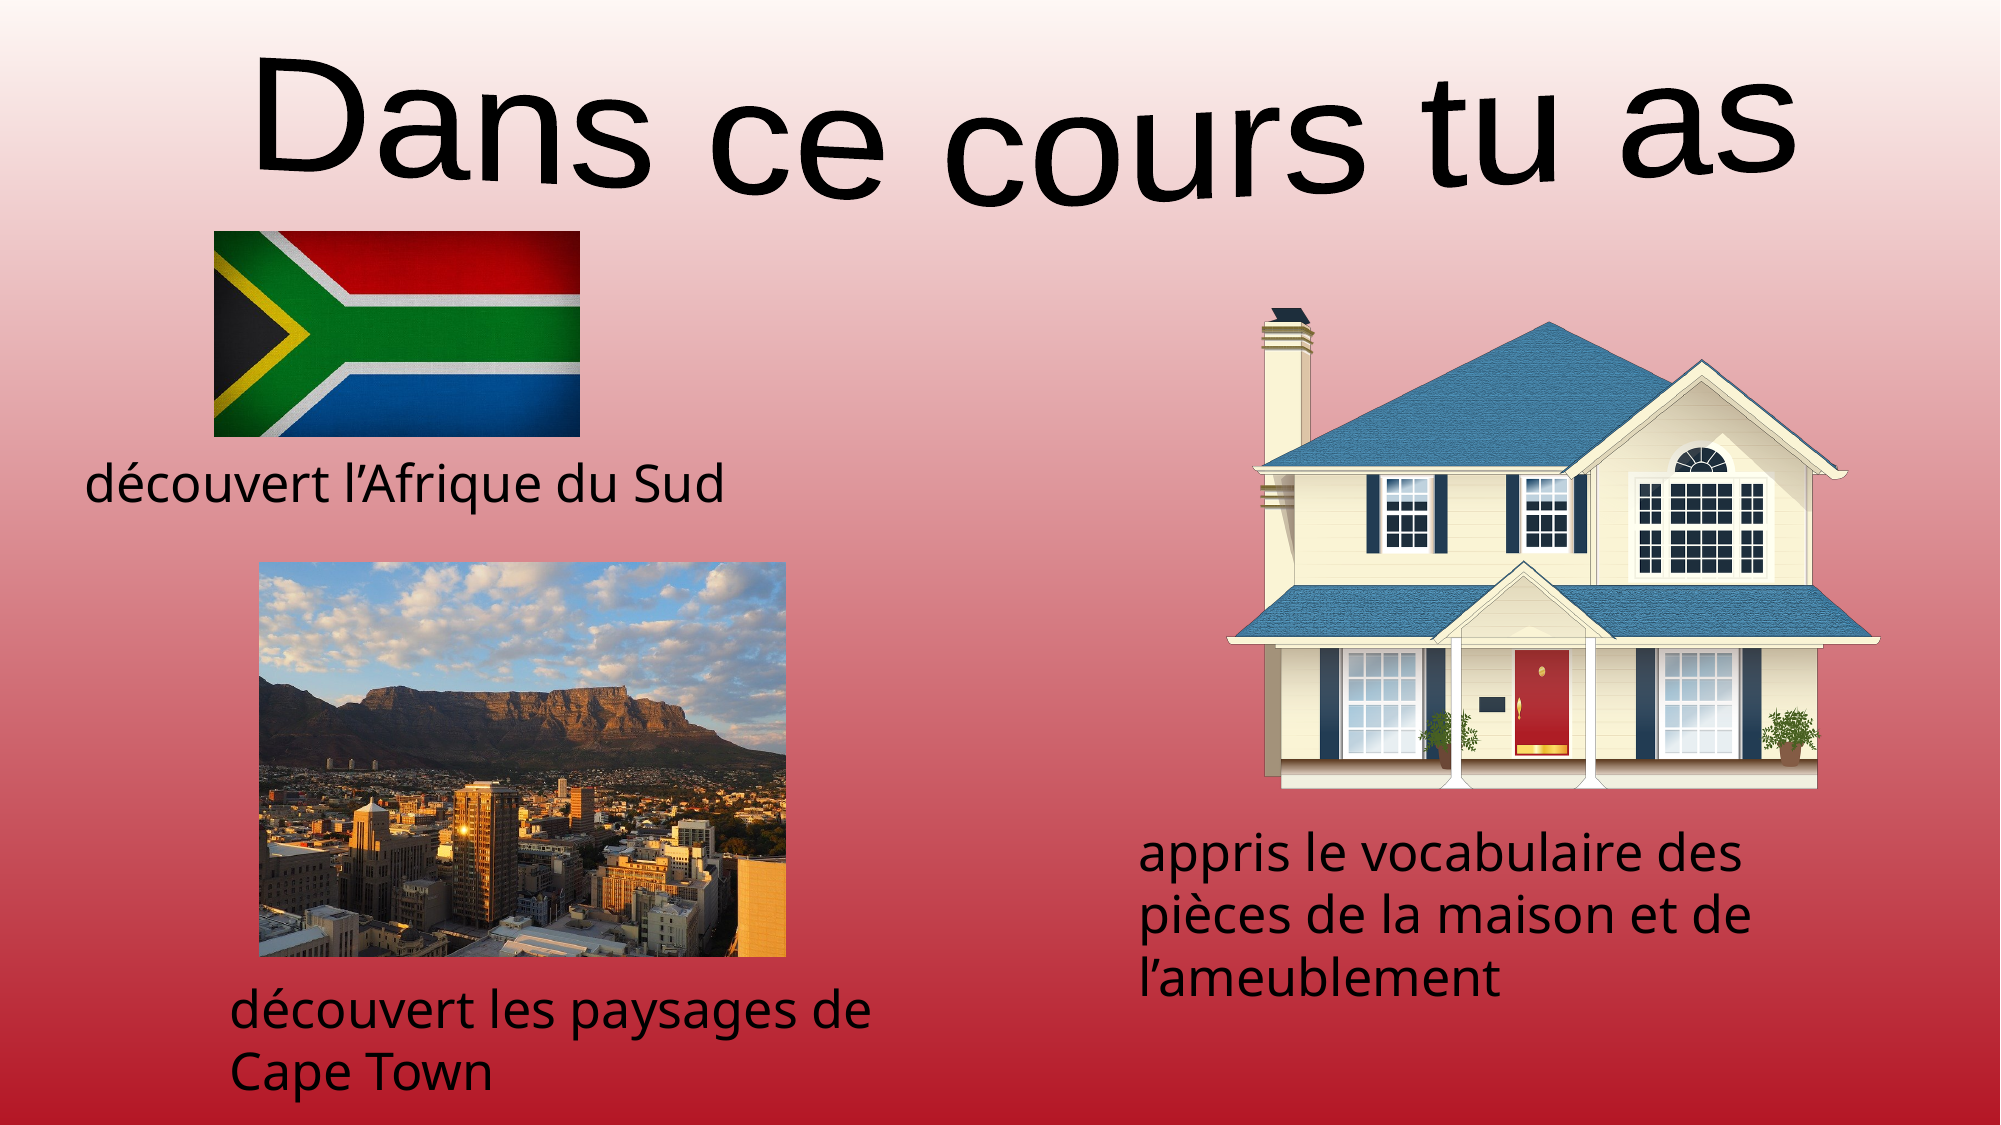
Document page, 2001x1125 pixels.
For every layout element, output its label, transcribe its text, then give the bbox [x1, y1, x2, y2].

picture [1226, 308, 1881, 790]
text_box appris le vocabulaire des pièces de la maison et de l’ameublement [1123, 812, 1909, 1015]
text_box découvert l’Afrique du Sud [69, 442, 855, 521]
picture [259, 562, 786, 957]
picture [214, 231, 580, 437]
text_box découvert les paysages de Cape Town [214, 968, 1000, 1109]
